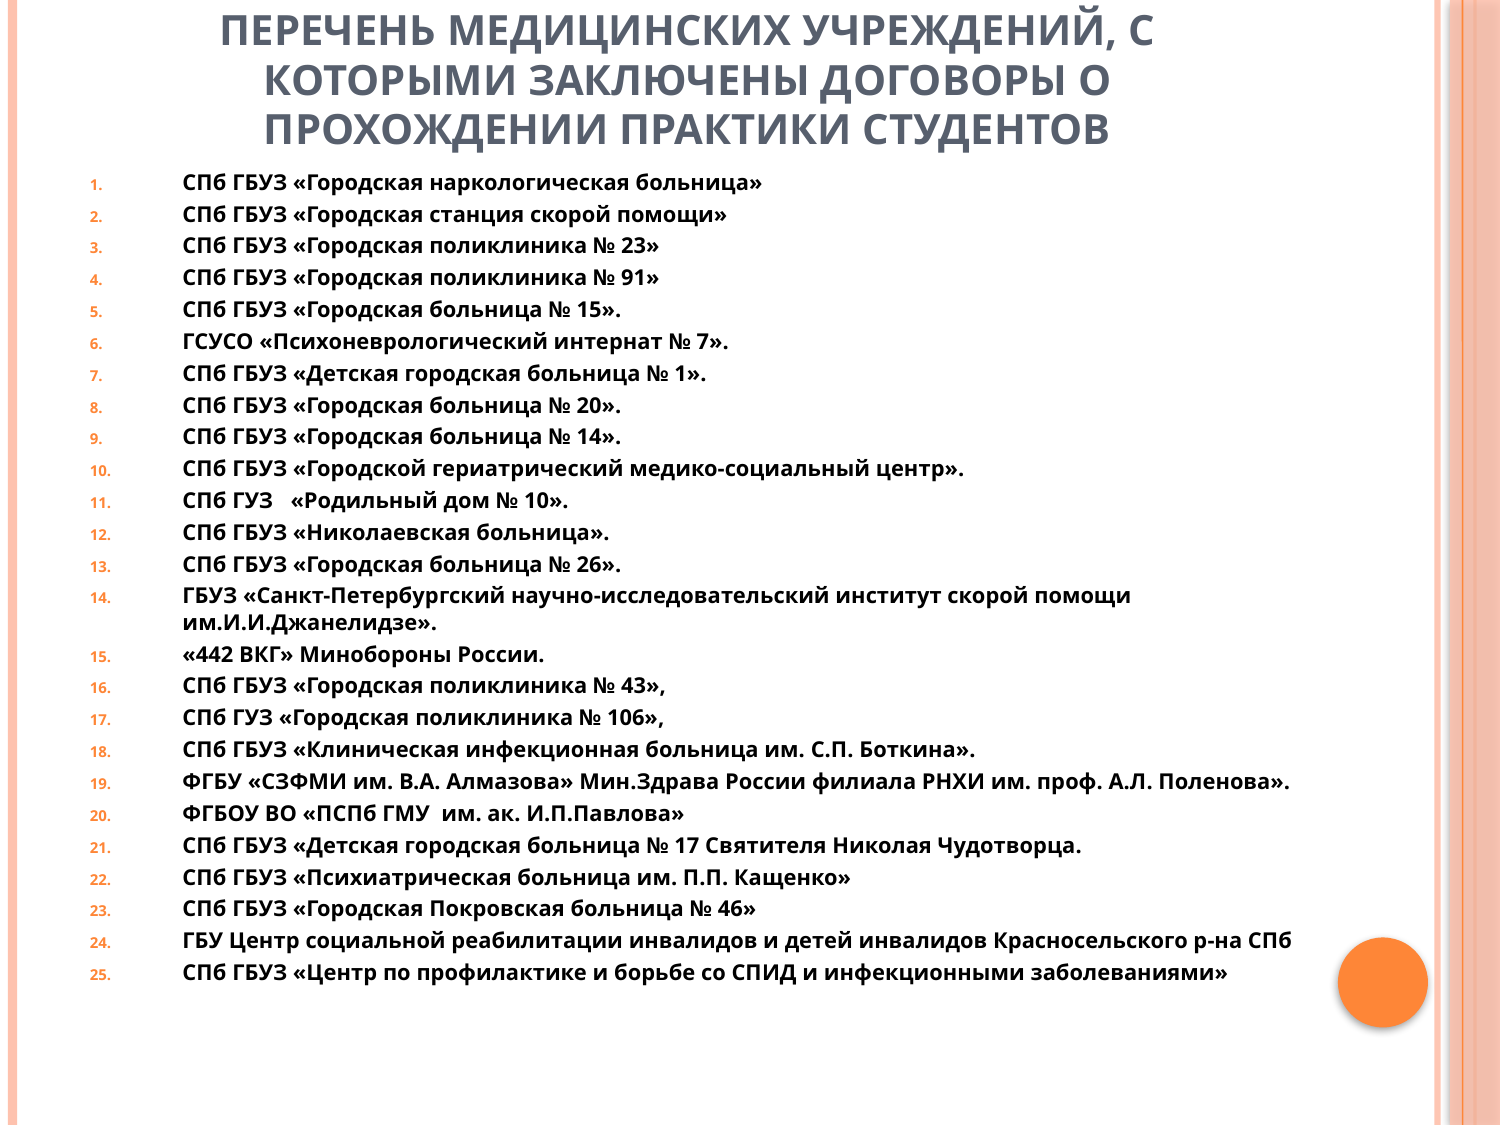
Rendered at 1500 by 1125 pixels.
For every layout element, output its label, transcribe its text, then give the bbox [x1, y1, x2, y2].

title Перечень медицинских учреждений, с которыми заключены договоры о прохождении практики студентов [75, 45, 1300, 160]
list СПб ГБУЗ «Городская наркологическая больница» СПб ГБУЗ «Городская станция скорой помощи» СПб ГБУЗ «Городская поликлиника № 23» СПб ГБУЗ «Городская поликлиника № 91» СПб ГБУЗ «Городская больница № 15». ГСУСО «Психоневрологический интернат № 7». СПб ГБУЗ «Детская городская больница № 1». СПб ГБУЗ «Городская больница № 20». СПб ГБУЗ «Городская больница № 14». СПб ГБУЗ «Городской гериатрический медико-социальный центр». СПб ГУЗ «Родильный дом № 10». СПб ГБУЗ «Николаевская больница». СПб ГБУЗ «Городская больница № 26». ГБУЗ «Санкт-Петербургский научно-исследовательский институт скорой помощи им.И.И.Джанелидзе». «442 ВКГ» Минобороны России. СПб ГБУЗ «Городская поликлиника № 43», СПб ГУЗ «Городская поликлиника № 106», СПб ГБУЗ «Клиническая инфекционная больница им. С.П. Боткина». ФГБУ «СЗФМИ им. В.А. Алмазова» Мин.Здрава России филиала РНХИ им. проф. А.Л. Поленова». ФГБОУ ВО «ПСПб ГМУ им. ак. И.П.Павлова» СПб ГБУЗ «Детская городская больница № 17 Святителя Николая Чудотворца. СПб ГБУЗ «Психиатрическая больница им. П.П. Кащенко» СПб ГБУЗ «Городская Покровская больница № 46» ГБУ Центр социальной реабилитации инвалидов и детей инвалидов Красносельского р-на СПб СПб ГБУЗ «Центр по профилактике и борьбе со СПИД и инфекционными заболеваниями» [75, 160, 1329, 1062]
